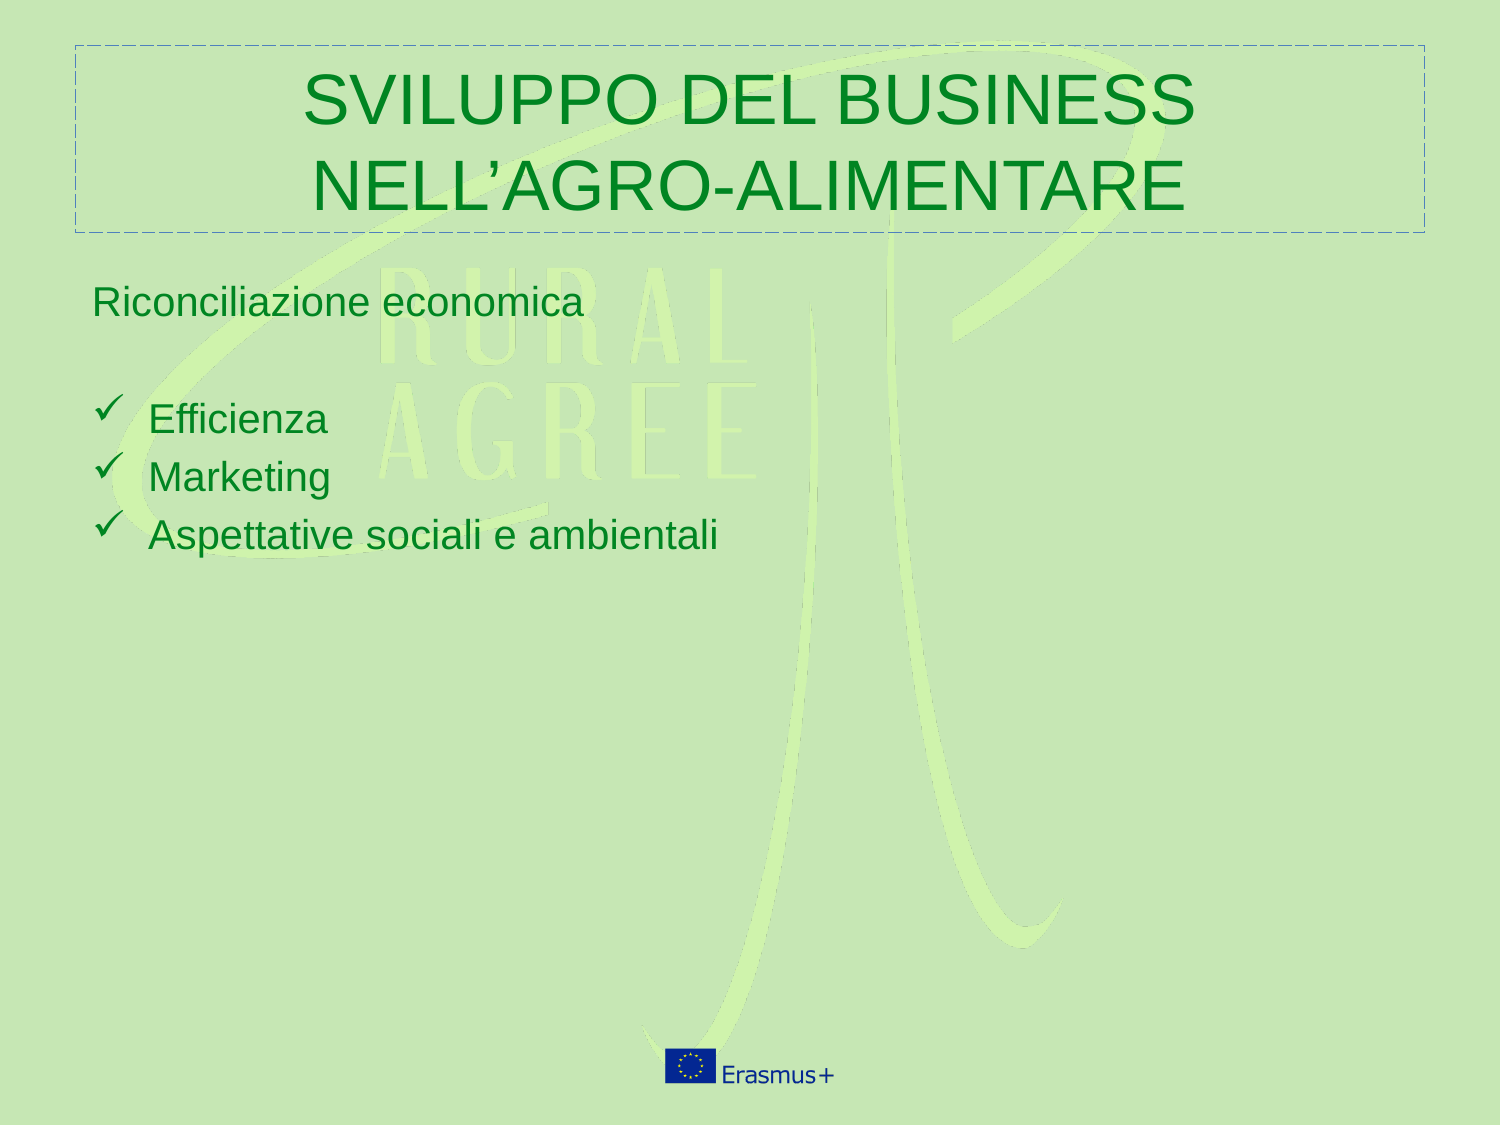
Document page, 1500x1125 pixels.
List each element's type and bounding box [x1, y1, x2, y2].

picture [76, 21, 1424, 1100]
